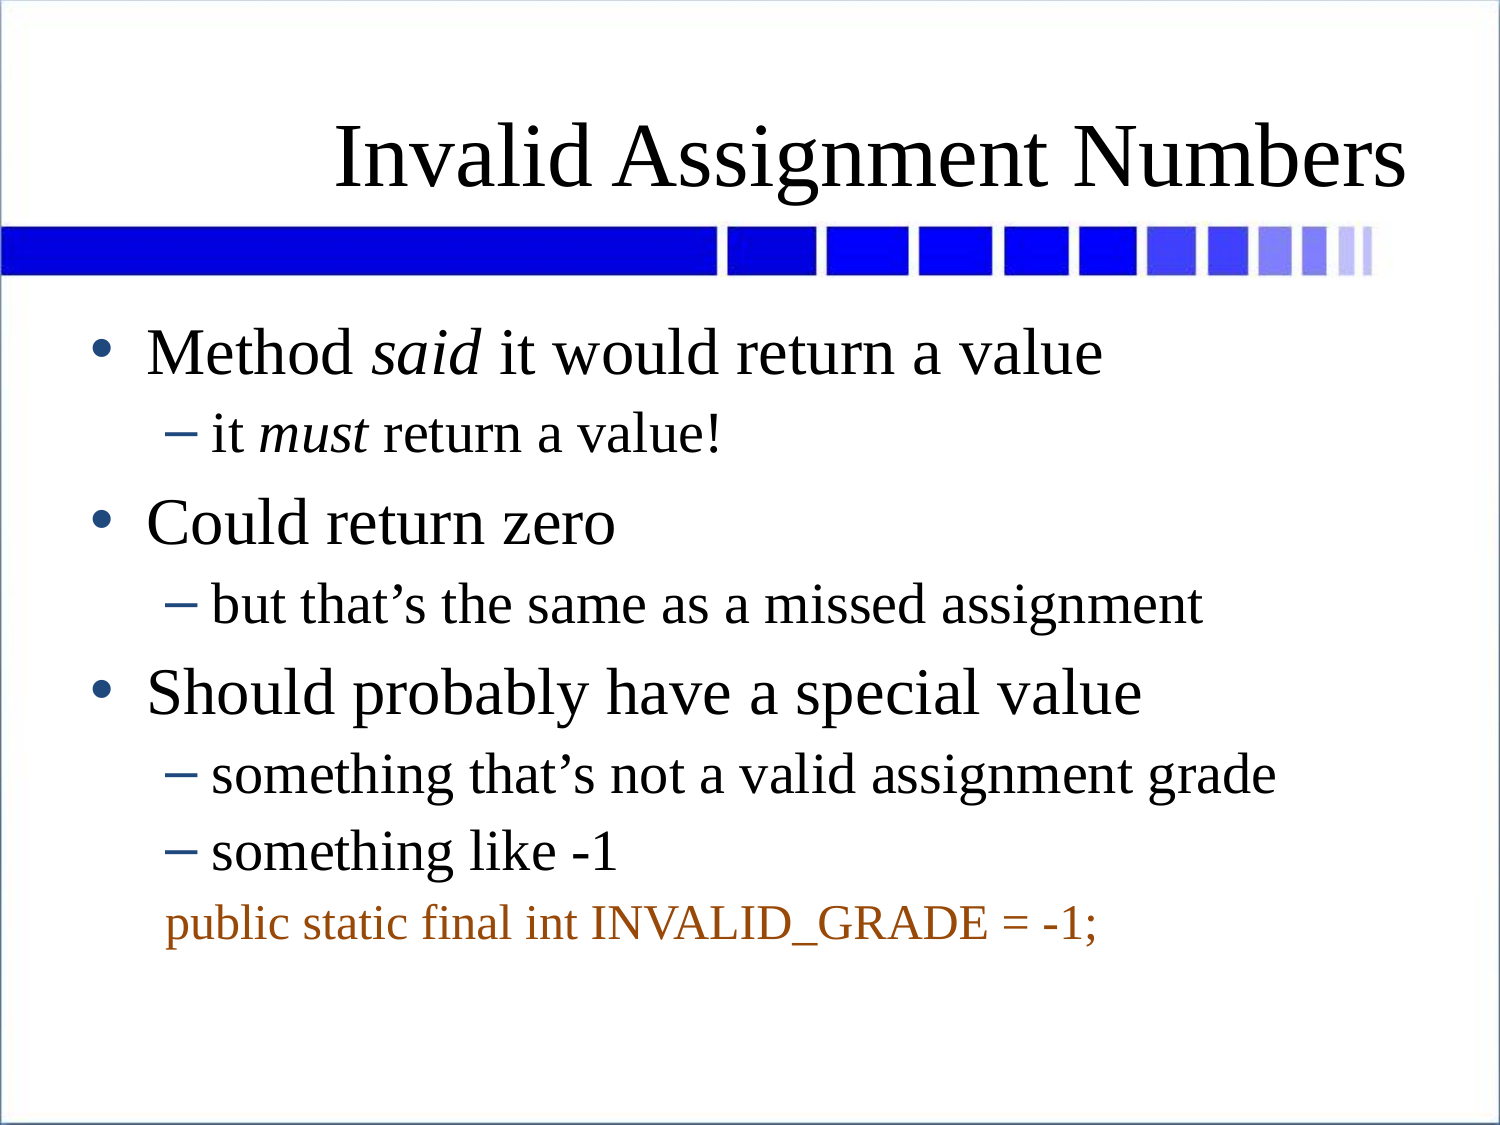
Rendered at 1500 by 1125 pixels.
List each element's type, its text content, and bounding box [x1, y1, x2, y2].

title Invalid Assignment Numbers [74, 44, 1426, 213]
list Method said it would return a value it must return a value! Could return zero but that’s the same as a missed assignment Should probably have a special value something that’s not a valid assignment grade something like -1 public static final int INVALID_GRADE = -1; [74, 299, 1426, 1063]
picture [0, 0, 1500, 1125]
